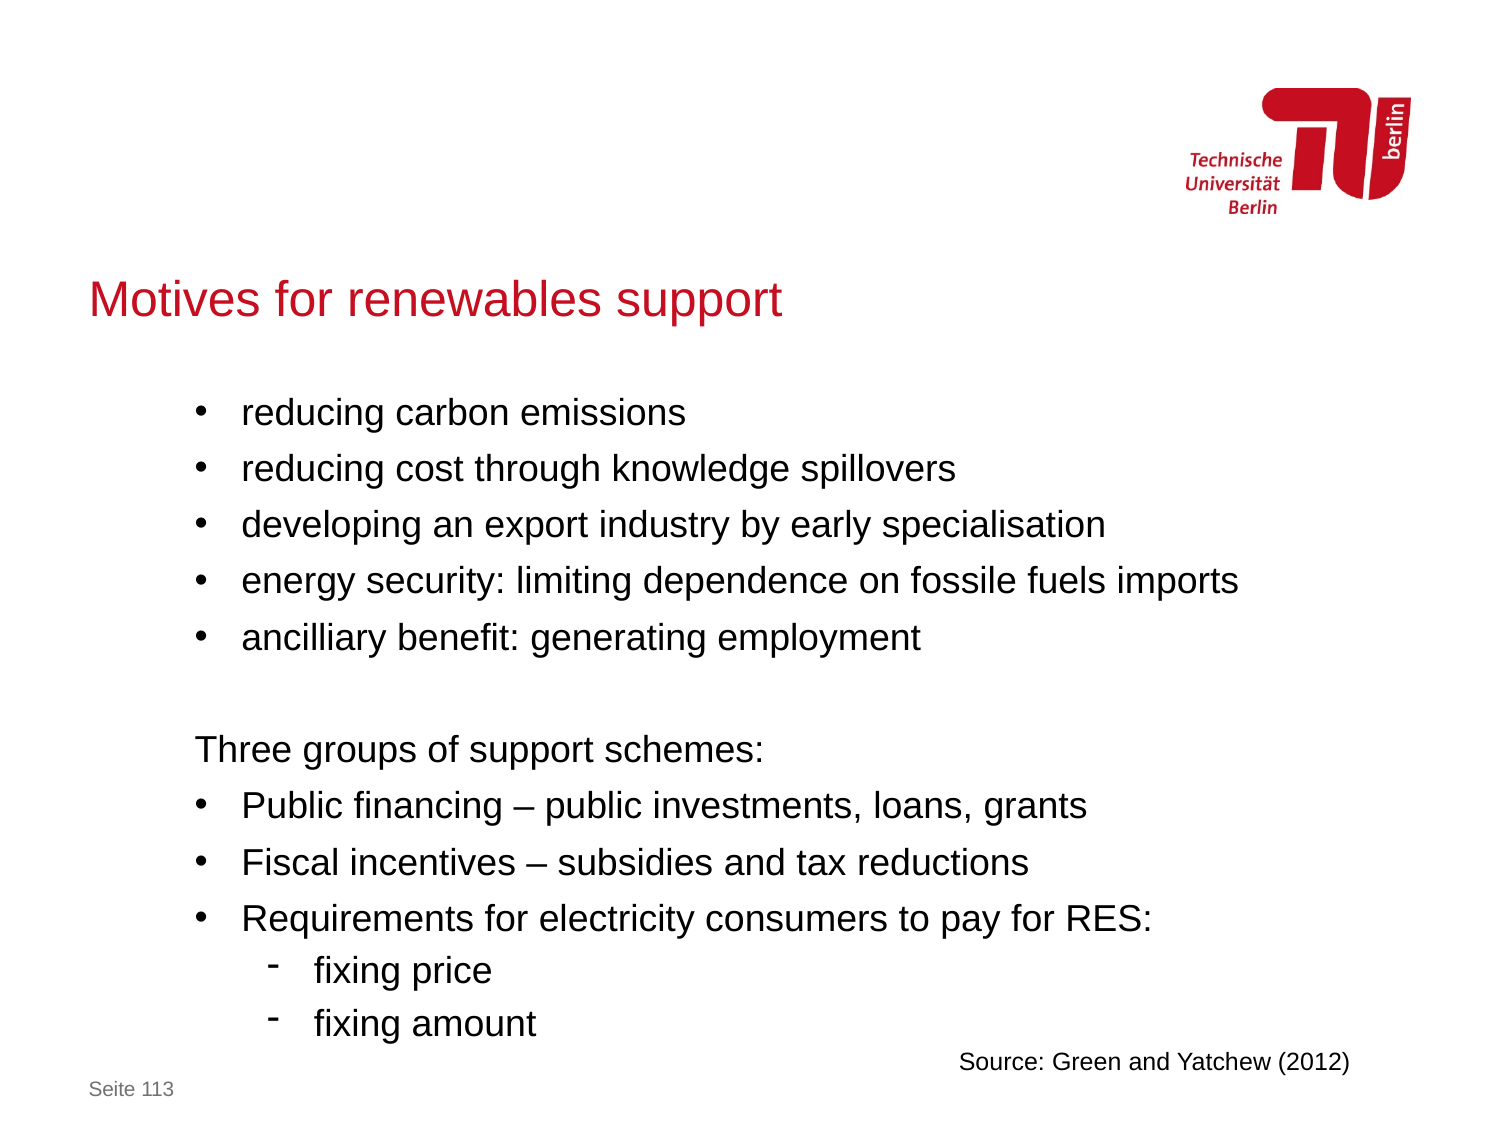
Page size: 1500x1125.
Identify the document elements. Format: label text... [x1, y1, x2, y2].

list reducing carbon emissions reducing cost through knowledge spillovers developing an export industry by early specialisation energy security: limiting dependence on fossile fuels imports ancilliary benefit: generating employment Three groups of support schemes: Public financing – public investments, loans, grants Fiscal incentives – subsidies and tax reductions Requirements for electricity consumers to pay for RES: fixing price fixing amount [194, 387, 1305, 1055]
text_box Source: Green and Yatchew (2012) [818, 1038, 1492, 1083]
picture [1186, 88, 1411, 214]
slide_number Seite 113 [88, 1075, 1176, 1101]
title Motives for renewables support [88, 267, 1411, 326]
